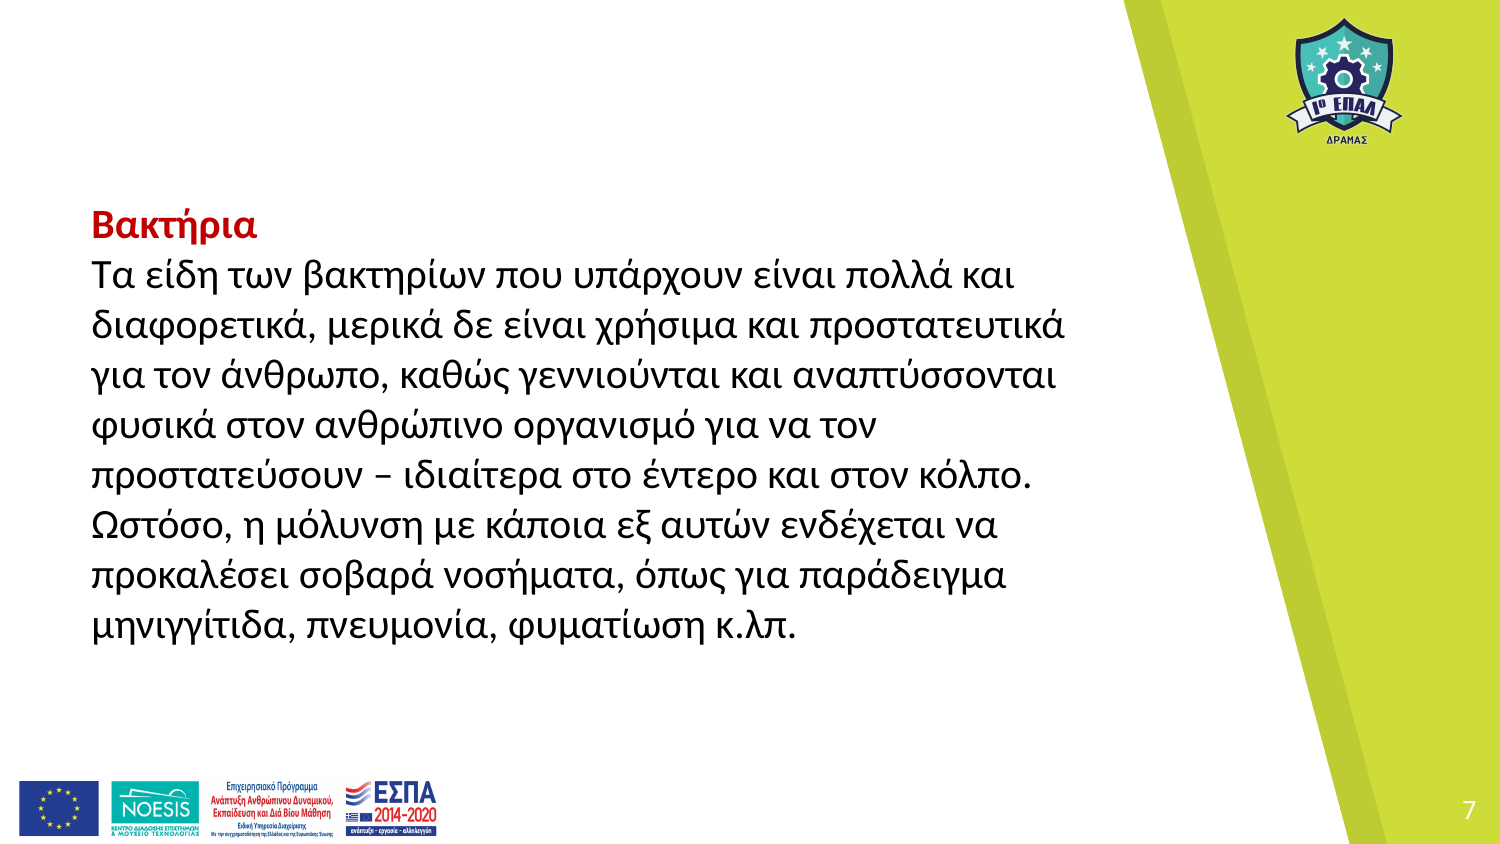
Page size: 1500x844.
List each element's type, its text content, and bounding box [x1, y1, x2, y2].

picture [17, 777, 438, 839]
picture [1281, 13, 1406, 151]
slide_number 7 [1401, 779, 1492, 844]
text_box Βακτήρια Τα είδη των βακτηρίων που υπάρχουν είναι πολλά και διαφορετικά, μερικά δε είναι χρήσιμα και προστατευτικά για τον άνθρωπο, καθώς γεννιούνται και αναπτύσσονται φυσικά στον ανθρώπινο οργανισμό για να τον προστατεύσουν – ιδιαίτερα στο έντερο και στον κόλπο. Ωστόσο, η μόλυνση με κάποια εξ αυτών ενδέχεται να προκαλέσει σοβαρά νοσήματα, όπως για παράδειγμα μηνιγγίτιδα, πνευμονία, φυματίωση κ.λπ. [76, 189, 1105, 655]
